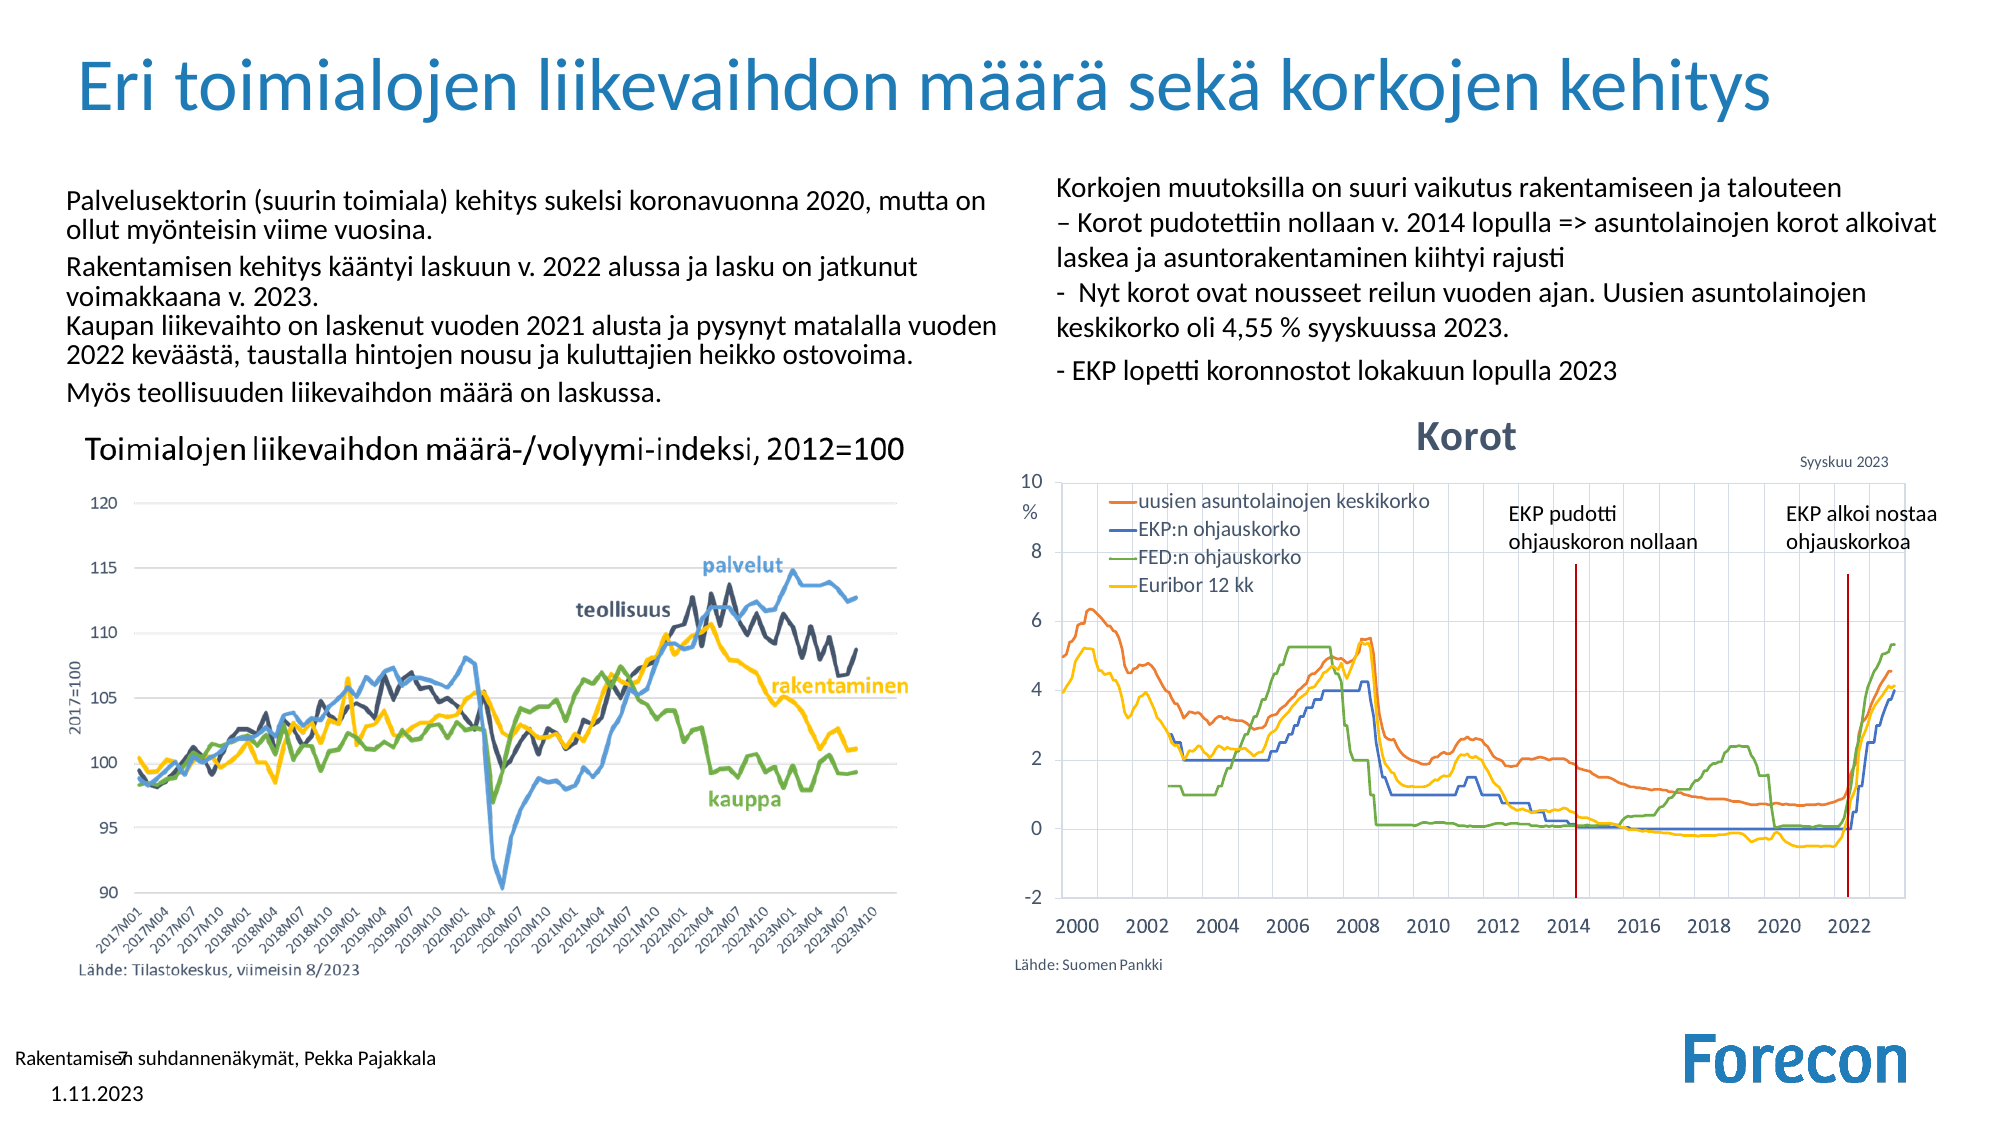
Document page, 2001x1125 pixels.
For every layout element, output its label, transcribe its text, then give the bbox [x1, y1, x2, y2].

list Eri toimialojen liikevaihdon määrä sekä korkojen kehitys [62, 27, 1901, 189]
list Korkojen muutoksilla on suuri vaikutus rakentamiseen ja talouteen – Korot pudotettiin nollaan v. 2014 lopulla => asuntolainojen korot alkoivat laskea ja asuntorakentaminen kiihtyi rajusti - Nyt korot ovat nousseet reilun vuoden ajan. Uusien asuntolainojen keskikorko oli 4,55 % syyskuussa 2023. - EKP lopetti koronnostot lokakuun lopulla 2023 [1041, 161, 2000, 413]
picture [1685, 1034, 1906, 1083]
footer Rakentamisen suhdannenäkymät, Pekka Pajakkala [0, 1034, 1135, 1071]
text_box Palvelusektorin (suurin toimiala) kehitys sukelsi koronavuonna 2020, mutta on ollut myönteisin viime vuosina. Rakentamisen kehitys kääntyi laskuun v. 2022 alussa ja lasku on jatkunut voimakkaana v. 2023. Kaupan liikevaihto on laskenut vuoden 2021 alusta ja pysynyt matalalla vuoden 2022 keväästä, taustalla hintojen nousu ja kuluttajien heikko ostovoima. Myös teollisuuden liikevaihdon määrä on laskussa. [51, 179, 1023, 369]
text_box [981, 384, 1953, 988]
picture [50, 415, 926, 994]
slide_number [35, 1071, 327, 1108]
